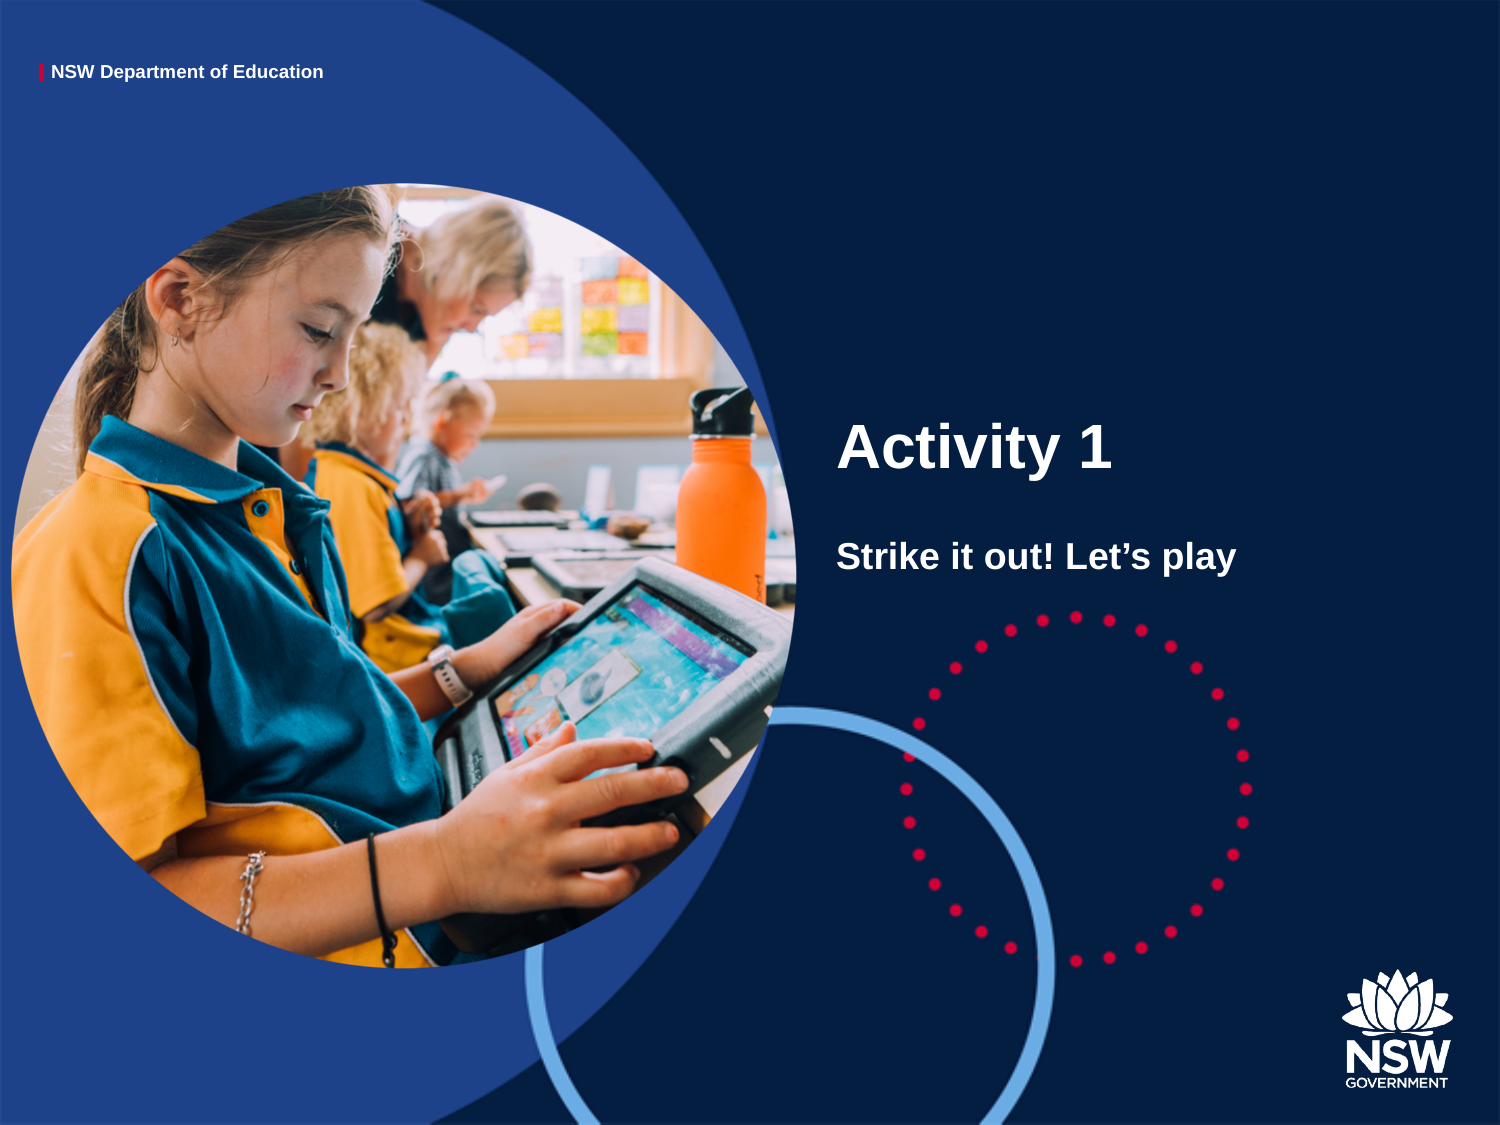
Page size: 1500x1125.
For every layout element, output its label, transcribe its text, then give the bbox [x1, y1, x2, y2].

list Strike it out! Let’s play [836, 501, 1438, 655]
title Activity 1 [836, 300, 1438, 483]
picture [0, 0, 1500, 1125]
